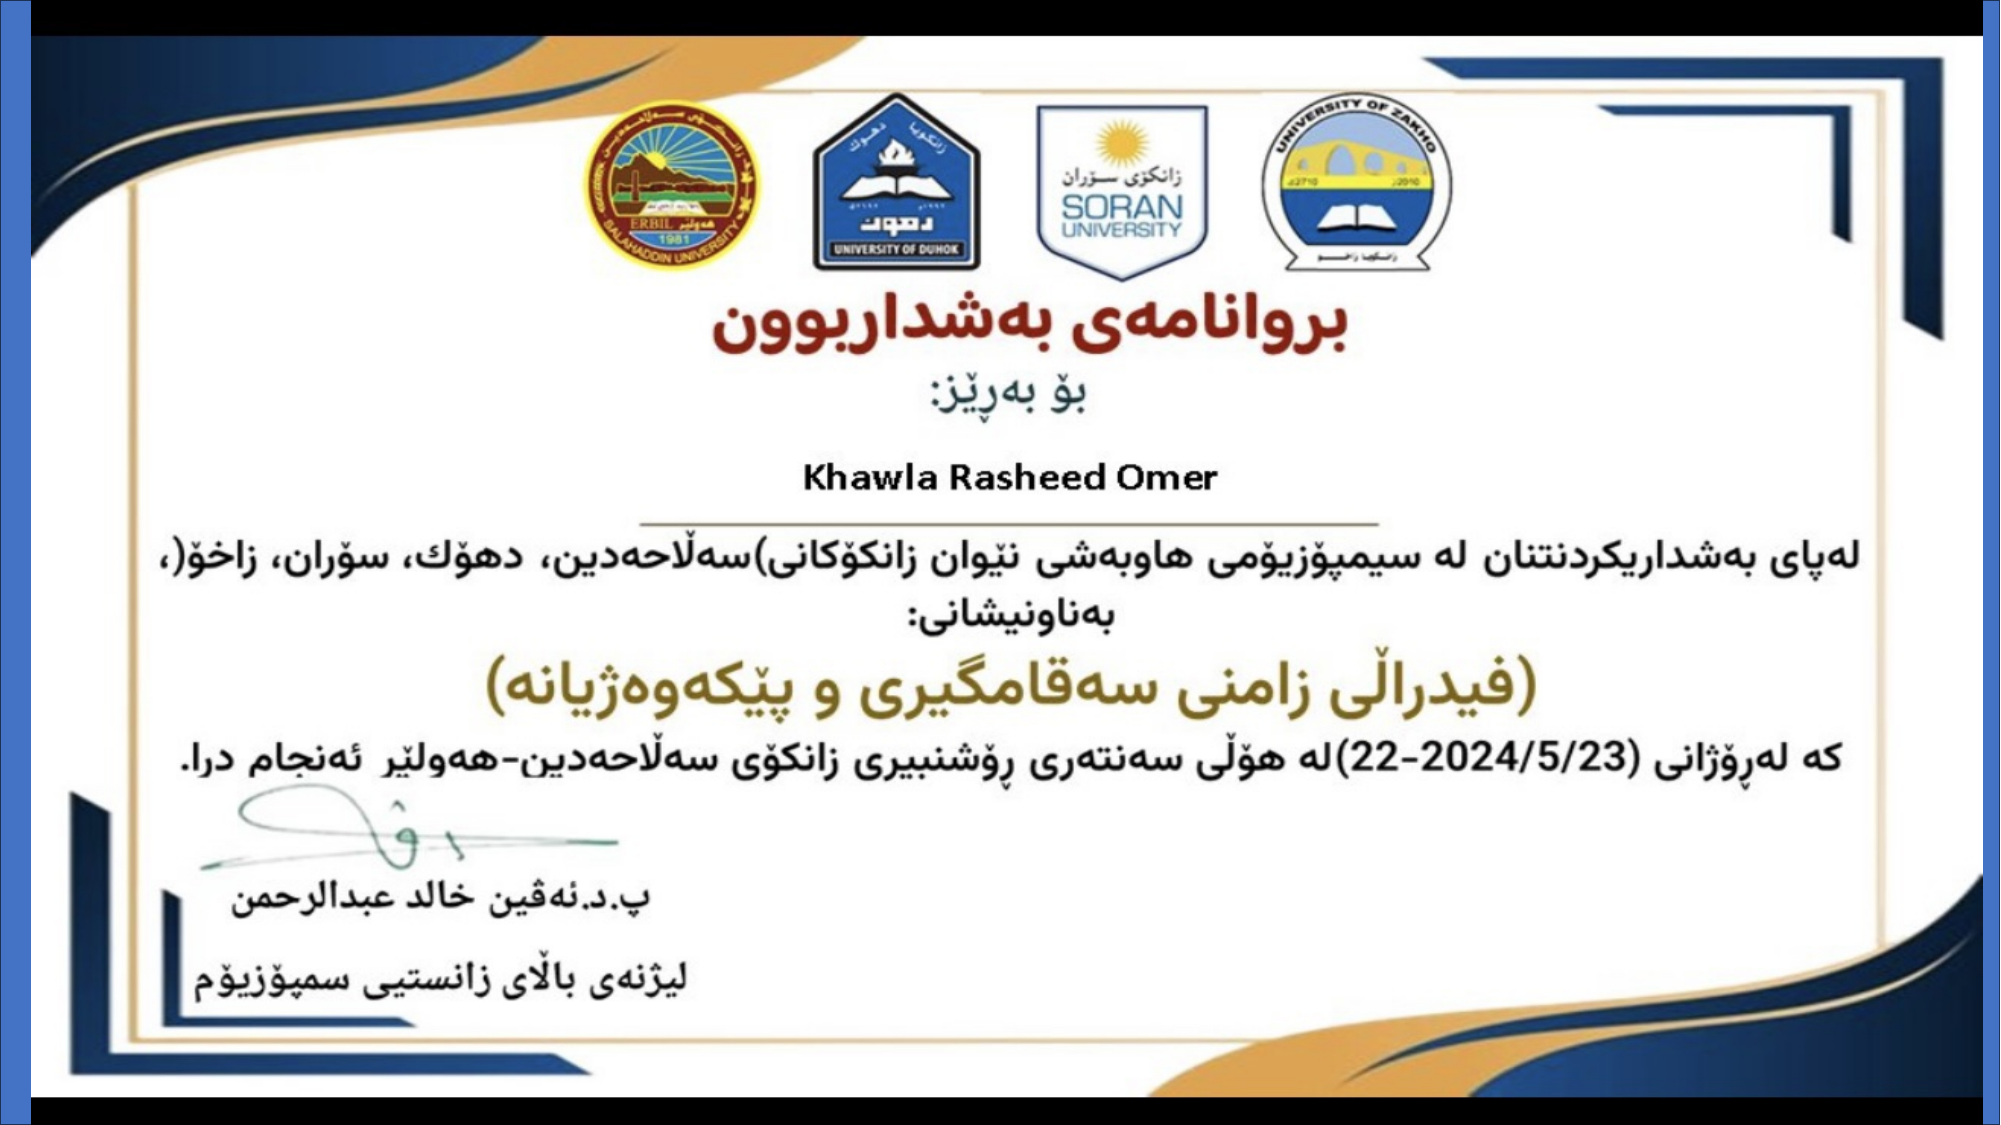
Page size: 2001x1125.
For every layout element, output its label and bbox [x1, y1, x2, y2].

picture [31, 0, 1983, 1125]
text_box [1983, 0, 2000, 1125]
text_box [0, 0, 31, 1125]
